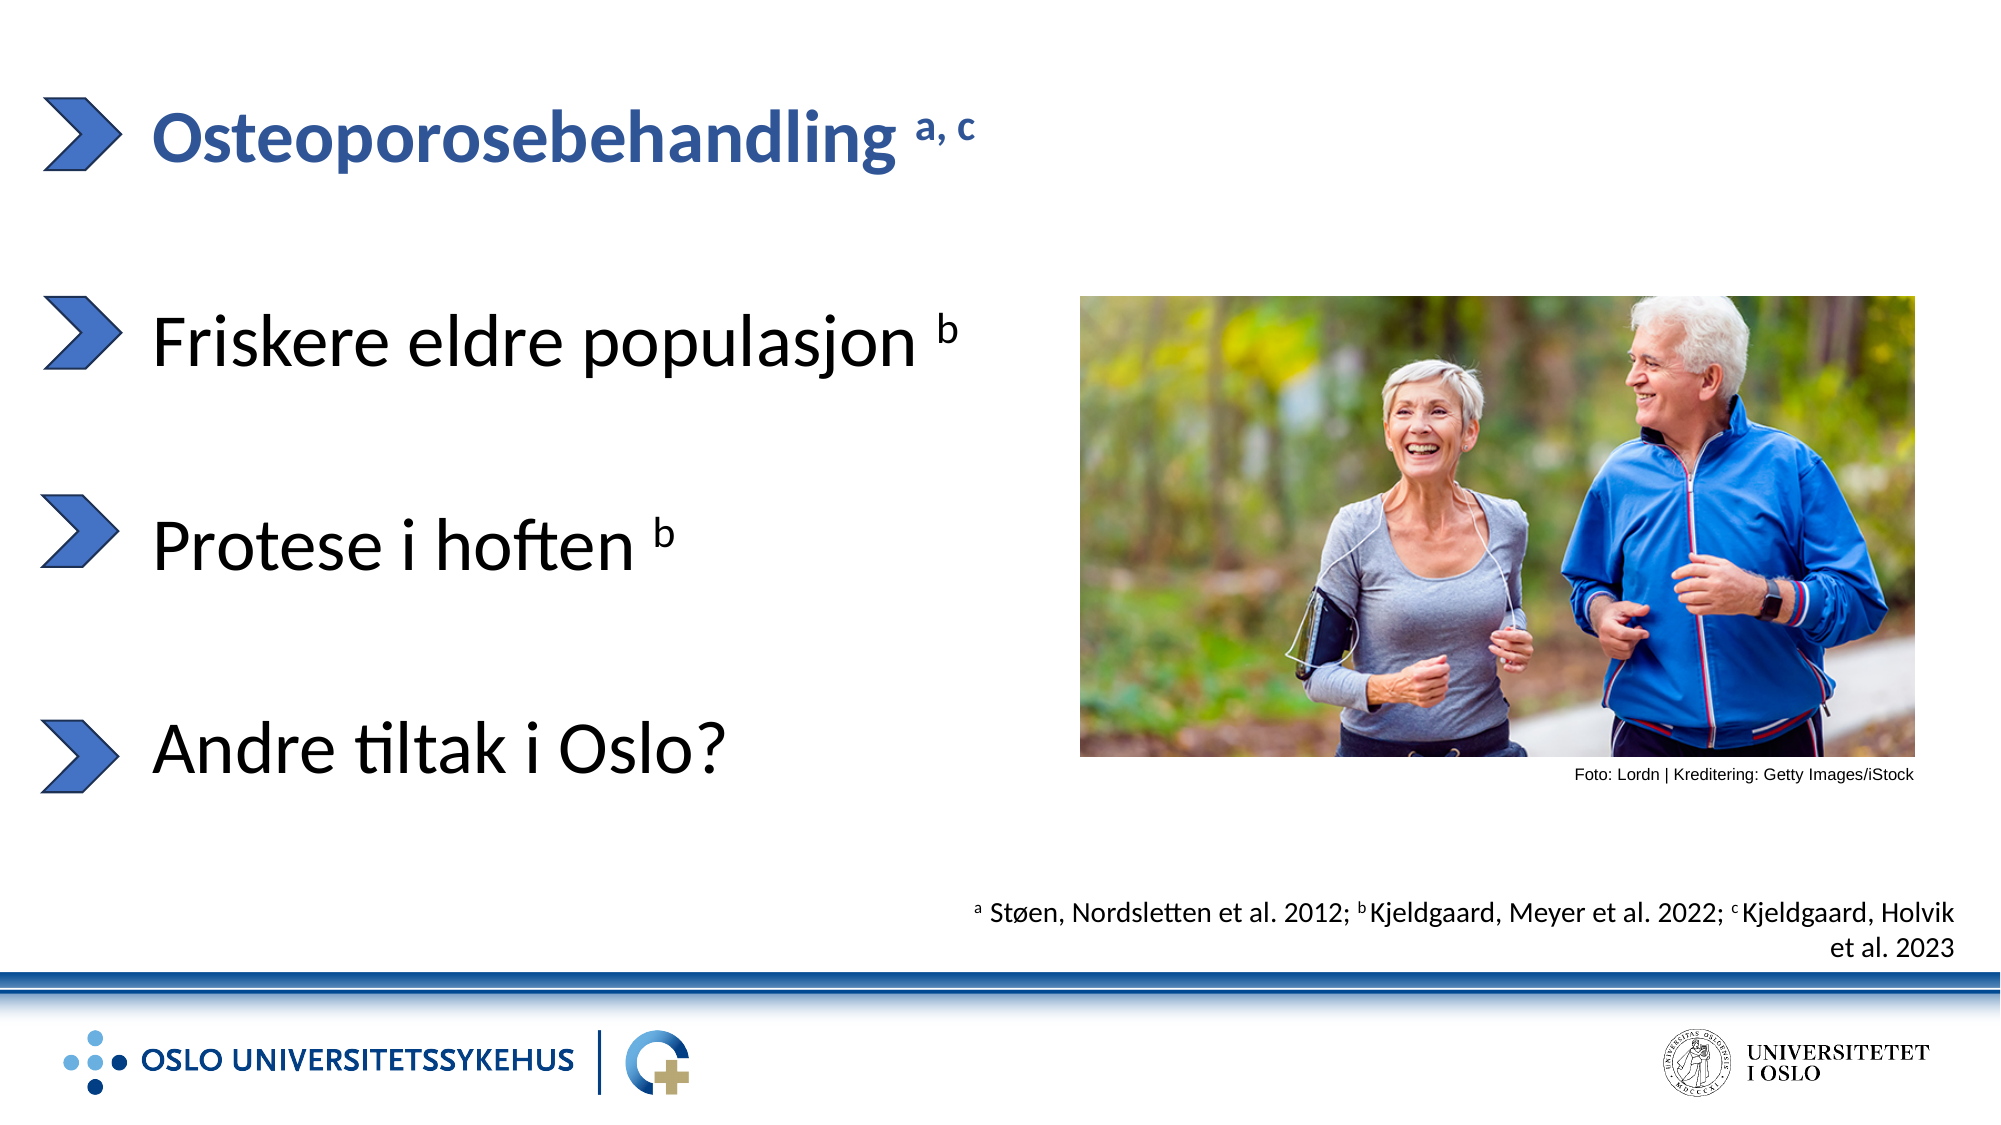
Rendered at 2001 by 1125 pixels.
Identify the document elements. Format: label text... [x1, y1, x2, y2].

text_box [43, 295, 123, 370]
text_box [42, 97, 123, 172]
list Osteoporosebehandling a, c Friskere eldre populasjon b Protese i hoften b Andre tiltak i Oslo? [137, 90, 1077, 900]
text_box [39, 494, 120, 568]
picture [0, 0, 2001, 1125]
text_box Foto: Lordn | Kreditering: Getty Images/iStock [1559, 756, 1958, 792]
text_box [39, 719, 120, 794]
text_box a Støen, Nordsletten et al. 2012; b Kjeldgaard, Meyer et al. 2022; c Kjeldgaard, Holvik et al. 2023 [951, 885, 1970, 971]
